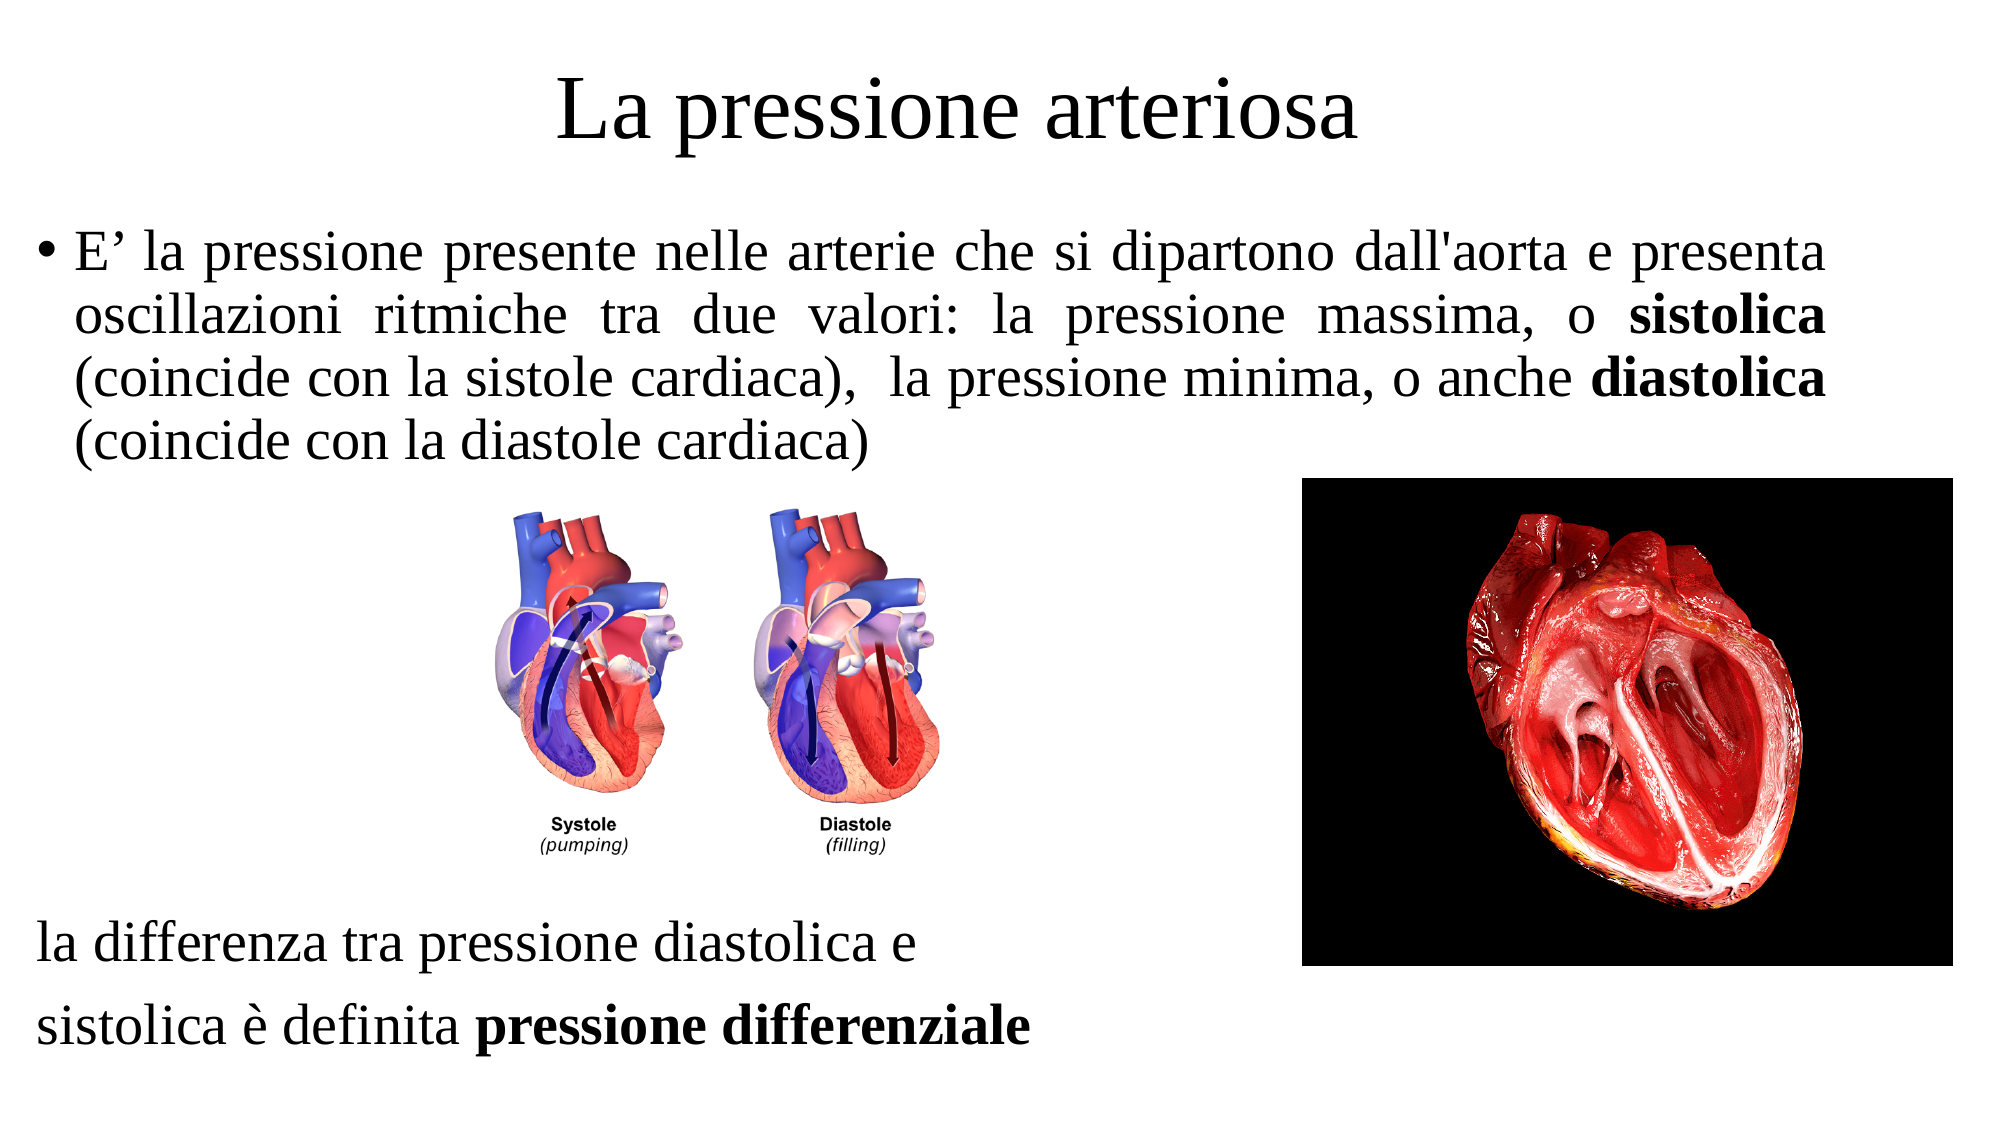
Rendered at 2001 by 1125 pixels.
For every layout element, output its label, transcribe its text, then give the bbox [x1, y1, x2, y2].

list E’ la pressione presente nelle arterie che si dipartono dall'aorta e presenta oscillazioni ritmiche tra due valori: la pressione massima, o sistolica (coincide con la sistole cardiaca), la pressione minima, o anche diastolica (coincide con la diastole cardiaca) la differenza tra pressione diastolica e sistolica è definita pressione differenziale [21, 213, 1843, 1100]
title La pressione arteriosa [95, 0, 1821, 213]
picture [472, 492, 972, 862]
picture [1301, 478, 1953, 966]
